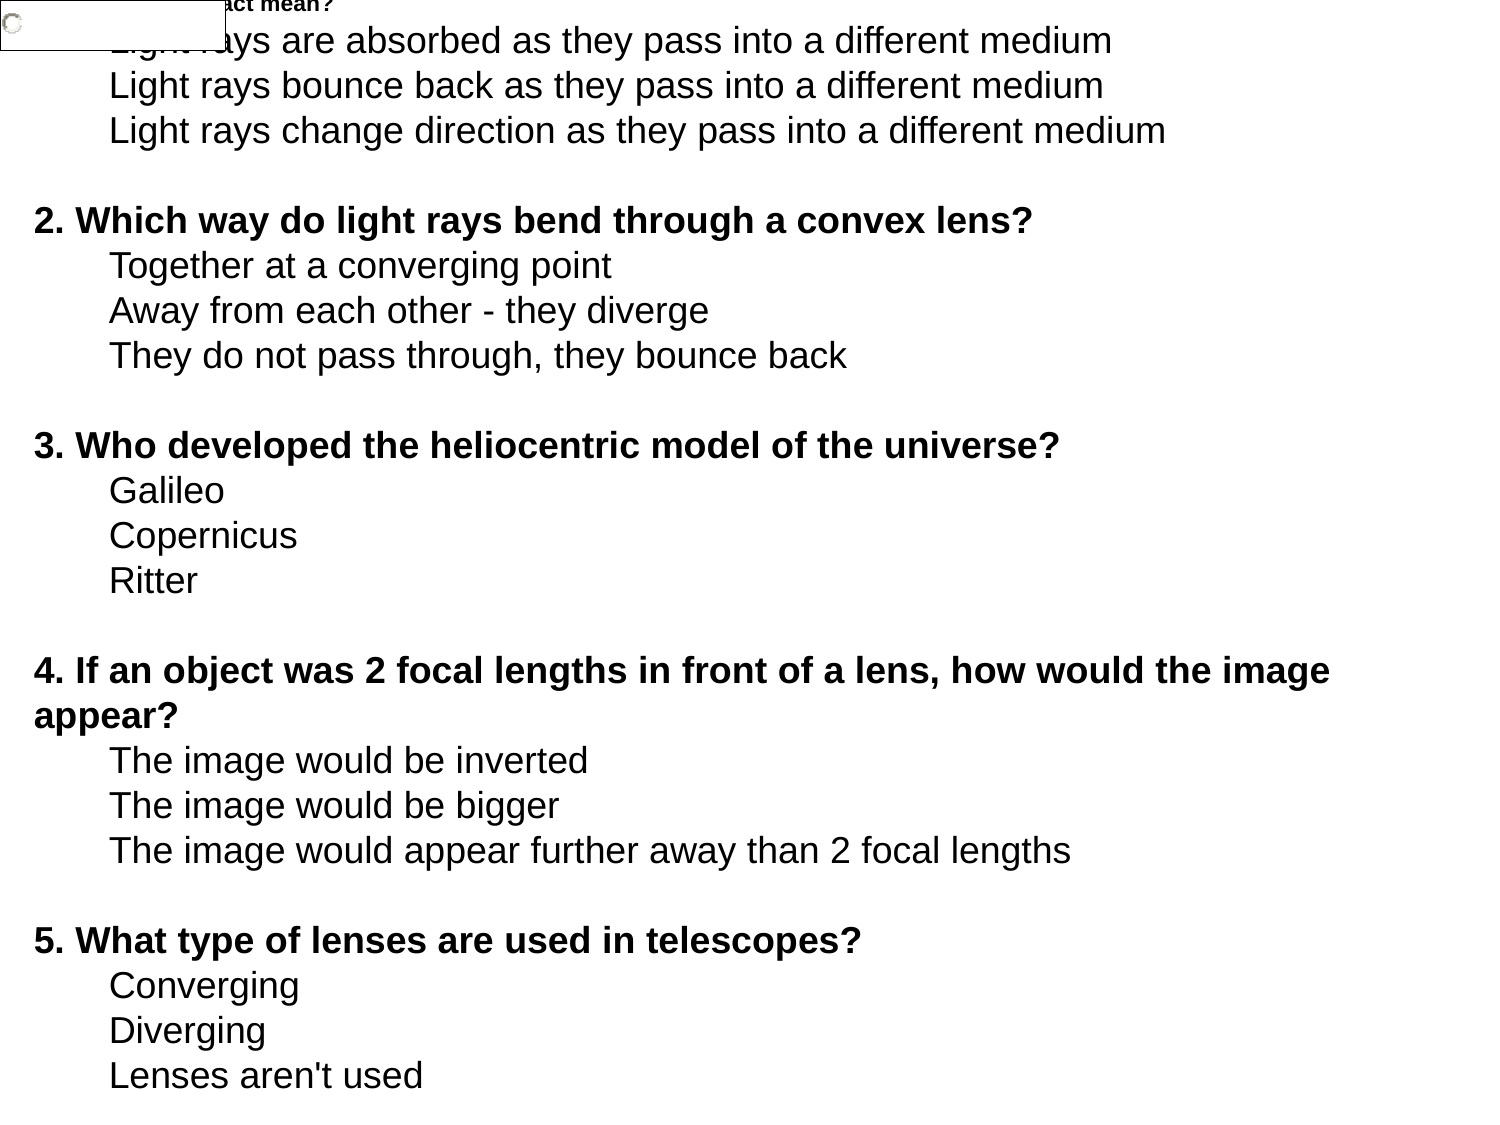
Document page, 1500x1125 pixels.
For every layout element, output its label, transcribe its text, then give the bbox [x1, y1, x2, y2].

text_box 1. What does refract mean? Light rays are absorbed as they pass into a different medium Light rays bounce back as they pass into a different medium Light rays change direction as they pass into a different medium 2. Which way do light rays bend through a convex lens? Together at a converging point Away from each other - they diverge They do not pass through, they bounce back 3. Who developed the heliocentric model of the universe? Galileo Copernicus Ritter 4. If an object was 2 focal lengths in front of a lens, how would the image appear? The image would be inverted The image would be bigger The image would appear further away than 2 focal lengths 5. What type of lenses are used in telescopes? Converging Diverging Lenses aren't used [33, 0, 1425, 1125]
